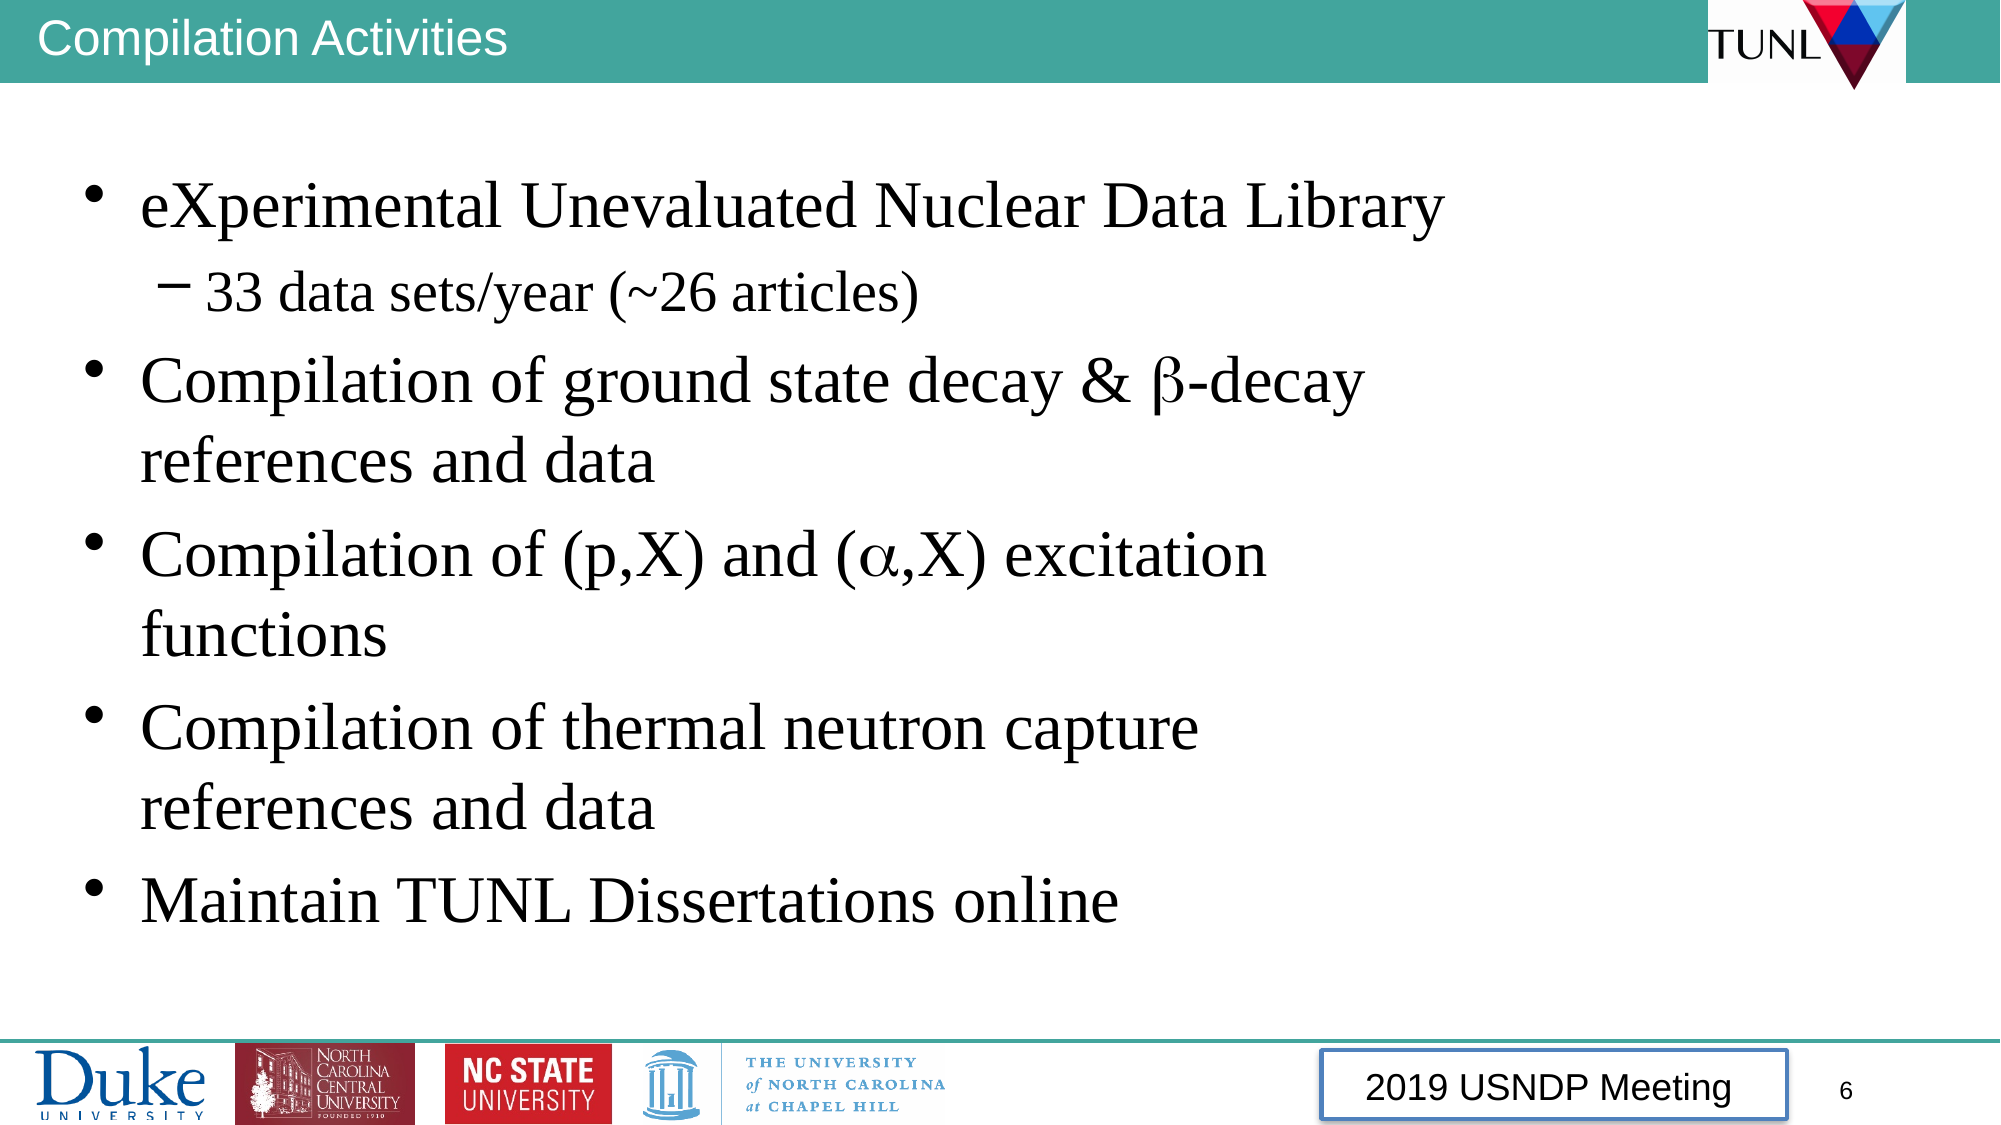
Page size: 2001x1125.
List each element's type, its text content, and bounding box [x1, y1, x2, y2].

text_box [1321, 1049, 1787, 1120]
title Compilation Activities [22, 0, 1739, 97]
text_box eXperimental Unevaluated Nuclear Data Library 33 data sets/year (~26 articles) Compilation of ground state decay & b-decay references and data Compilation of (p,X) and (a,X) excitation functions Compilation of thermal neutron capture references and data Maintain TUNL Dissertations online [68, 153, 1494, 1004]
picture [235, 1043, 415, 1125]
picture [643, 1043, 945, 1125]
picture [445, 1043, 613, 1125]
